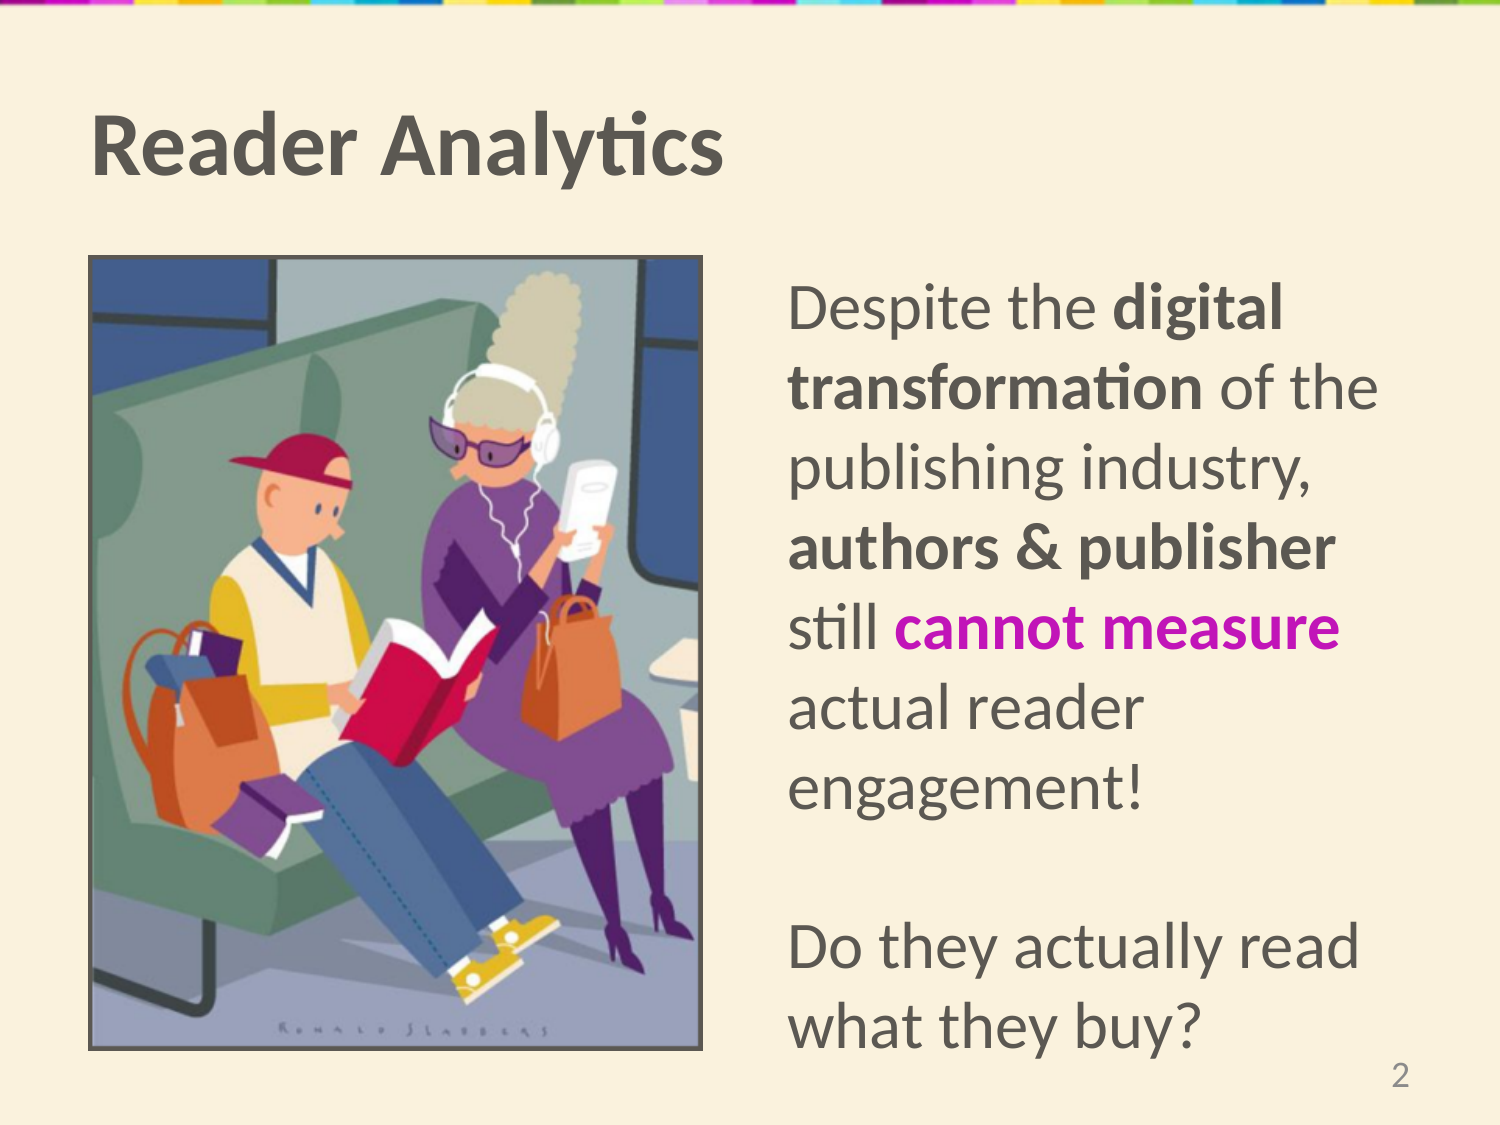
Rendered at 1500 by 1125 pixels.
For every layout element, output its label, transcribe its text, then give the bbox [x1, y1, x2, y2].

picture [0, 0, 1500, 9]
slide_number 2 [1074, 1070, 1425, 1103]
title Reader Analytics [75, 45, 1425, 233]
picture [88, 255, 703, 1051]
text_box Despite the digital transformation of the publishing industry, authors & publisher still cannot measure actual reader engagement! Do they actually read what they buy? [772, 255, 1459, 1070]
